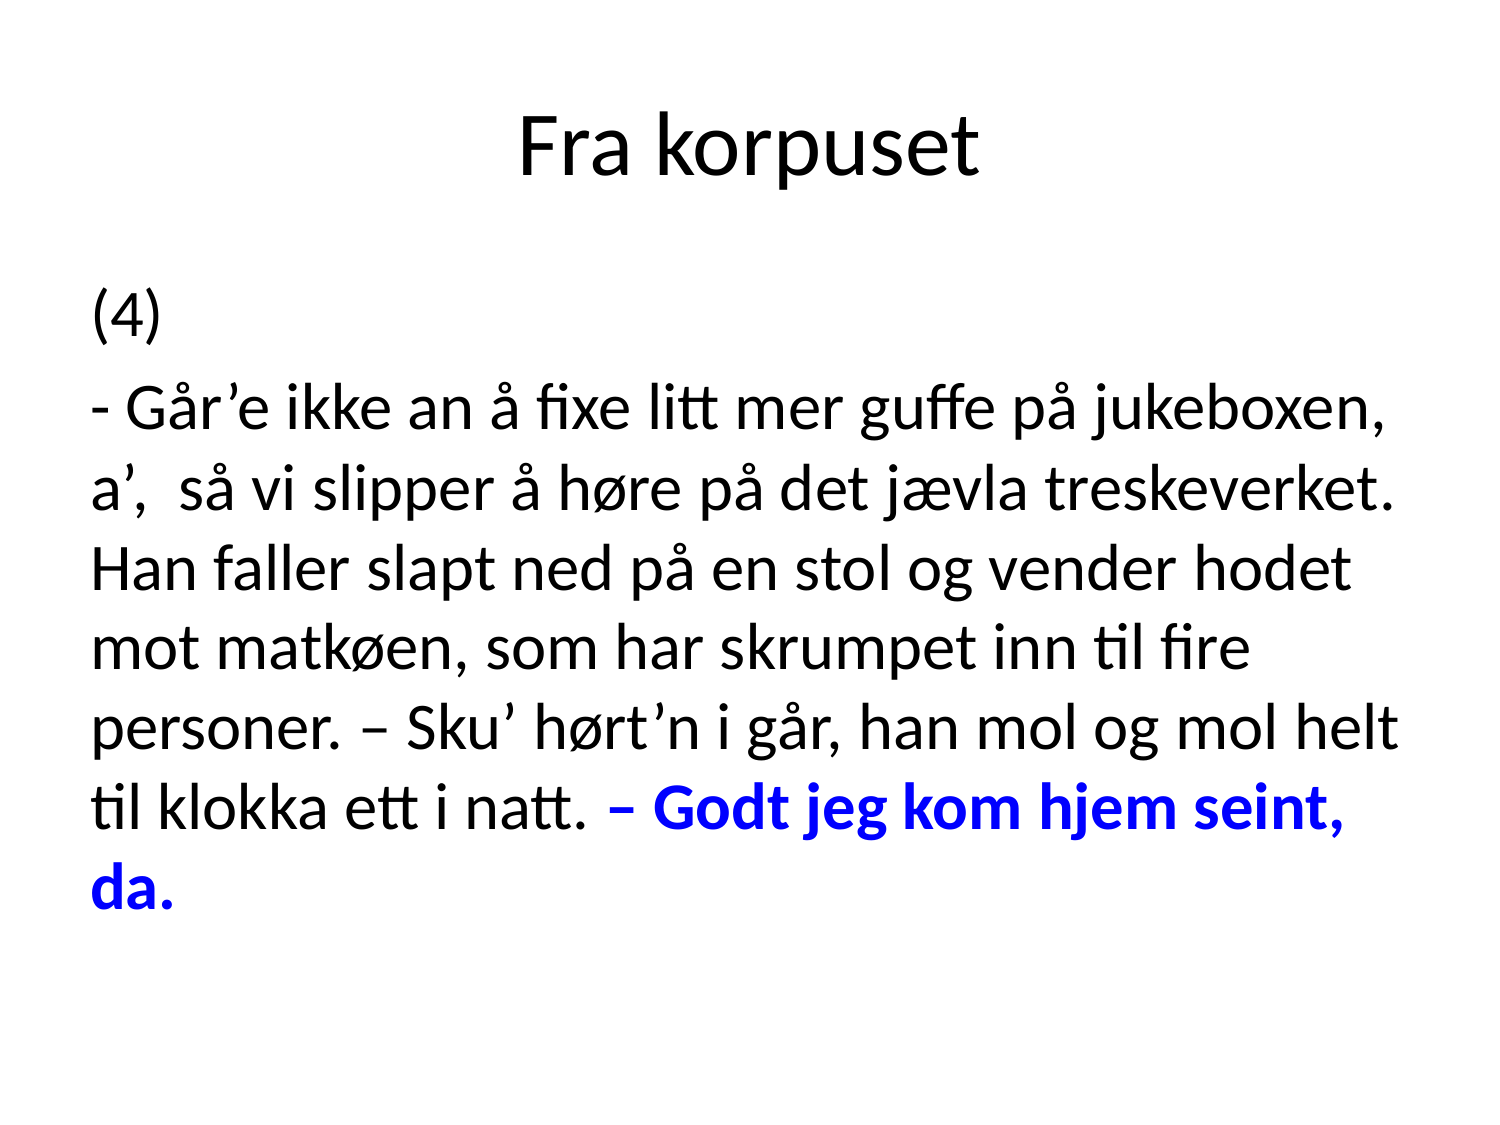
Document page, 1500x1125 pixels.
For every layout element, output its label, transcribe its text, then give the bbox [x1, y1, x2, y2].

title Fra korpuset [75, 45, 1425, 233]
list (4) - Går’e ikke an å fixe litt mer guffe på jukeboxen, a’, så vi slipper å høre på det jævla treskeverket. Han faller slapt ned på en stol og vender hodet mot matkøen, som har skrumpet inn til fire personer. – Sku’ hørt’n i går, han mol og mol helt til klokka ett i natt. – Godt jeg kom hjem seint, da. [75, 262, 1425, 1005]
